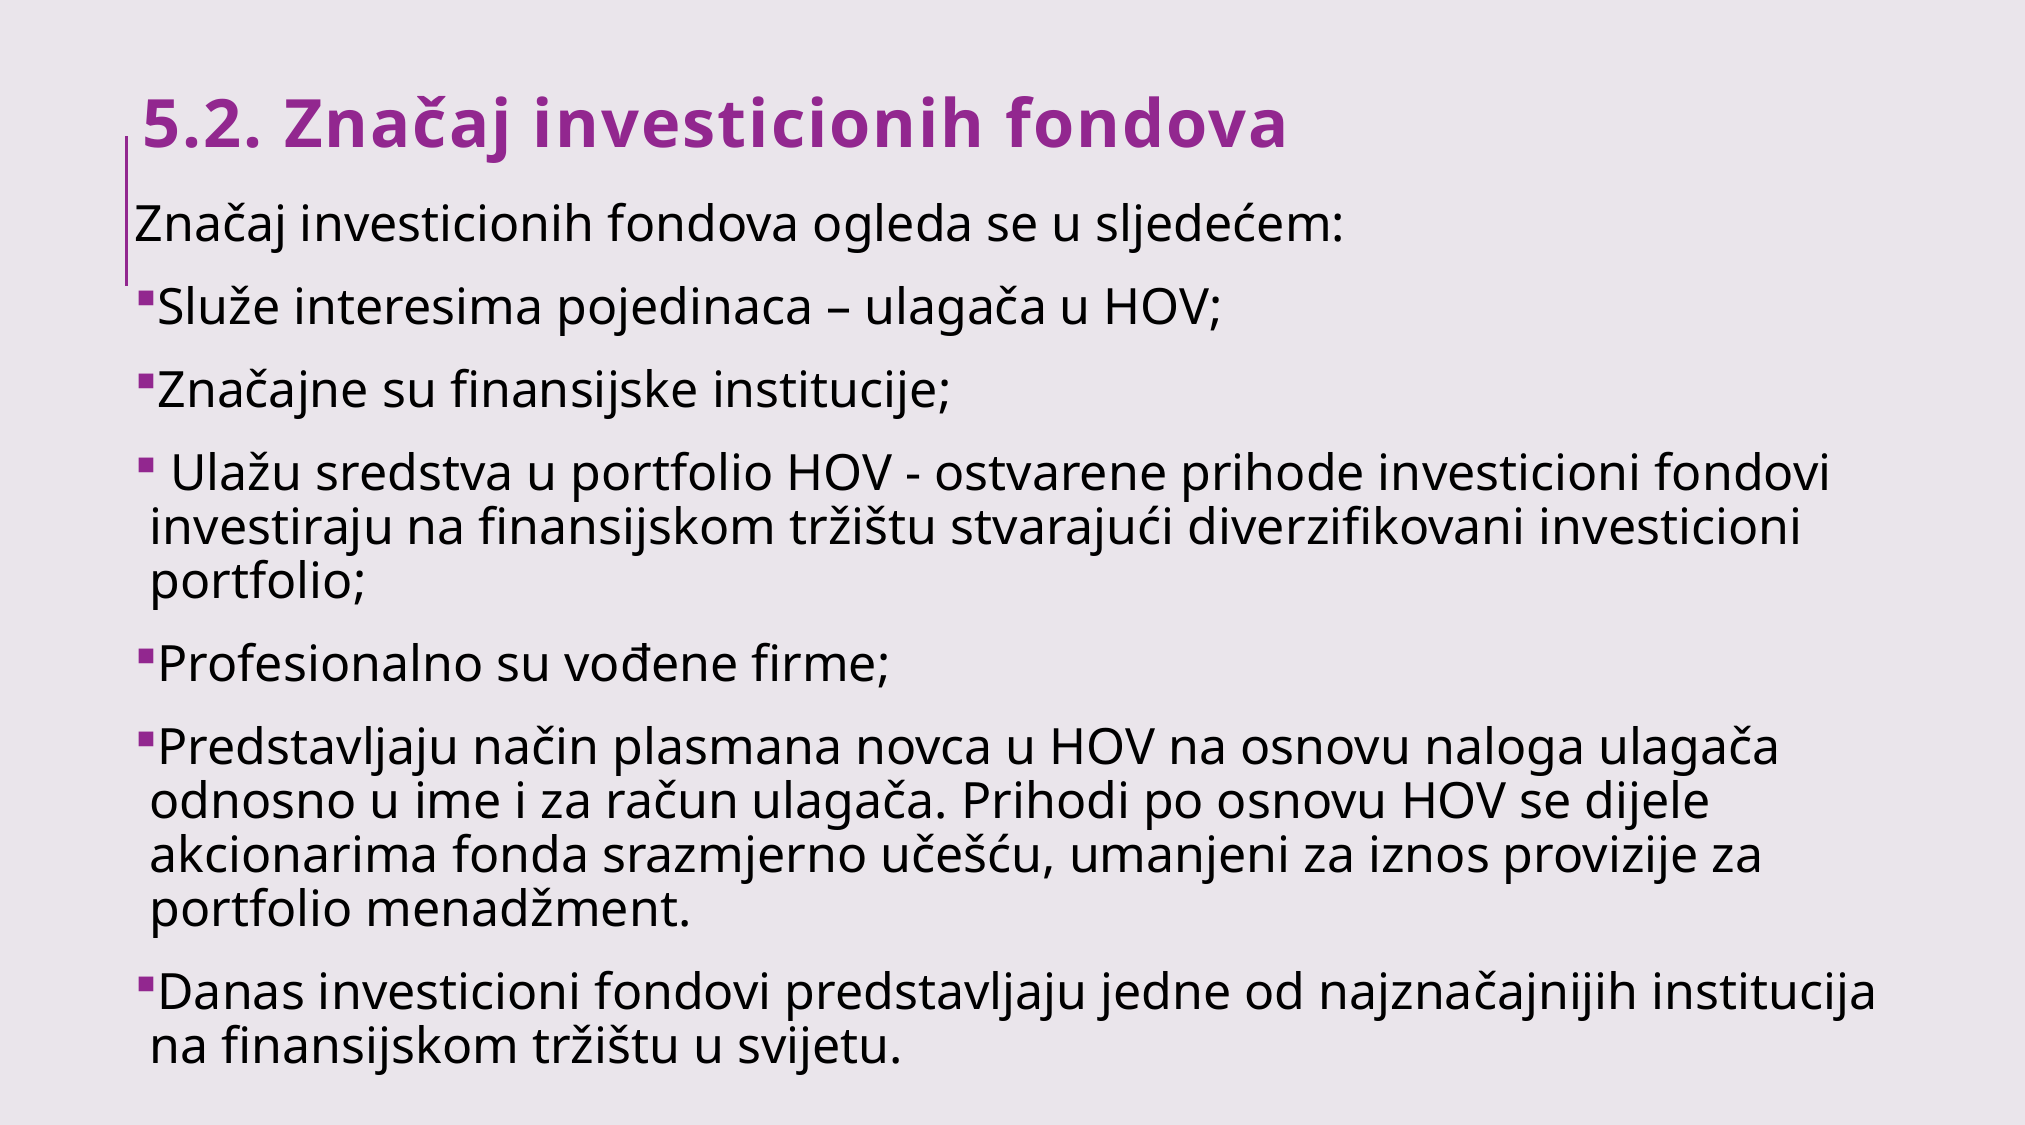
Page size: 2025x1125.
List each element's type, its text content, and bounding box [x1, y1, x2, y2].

list Značaj investicionih fondova ogleda se u sljedećem: Služe interesima pojedinaca – ulagača u HOV; Značajne su finansijske institucije; Ulažu sredstva u portfolio HOV - ostvarene prihode investicioni fondovi investiraju na finansijskom tržištu stvarajući diverzifikovani investicioni portfolio; Profesionalno su vođene firme; Predstavljaju način plasmana novca u HOV na osnovu naloga ulagača odnosno u ime i za račun ulagača. Prihodi po osnovu HOV se dijele akcionarima fonda srazmjerno učešću, umanjeni za iznos provizije za portfolio menadžment. Danas investicioni fondovi predstavljaju jedne od najznačajnijih institucija na finansijskom tržištu u svijetu. [127, 190, 1887, 1094]
title 5.2. Značaj investicionih fondova [127, 66, 1785, 190]
